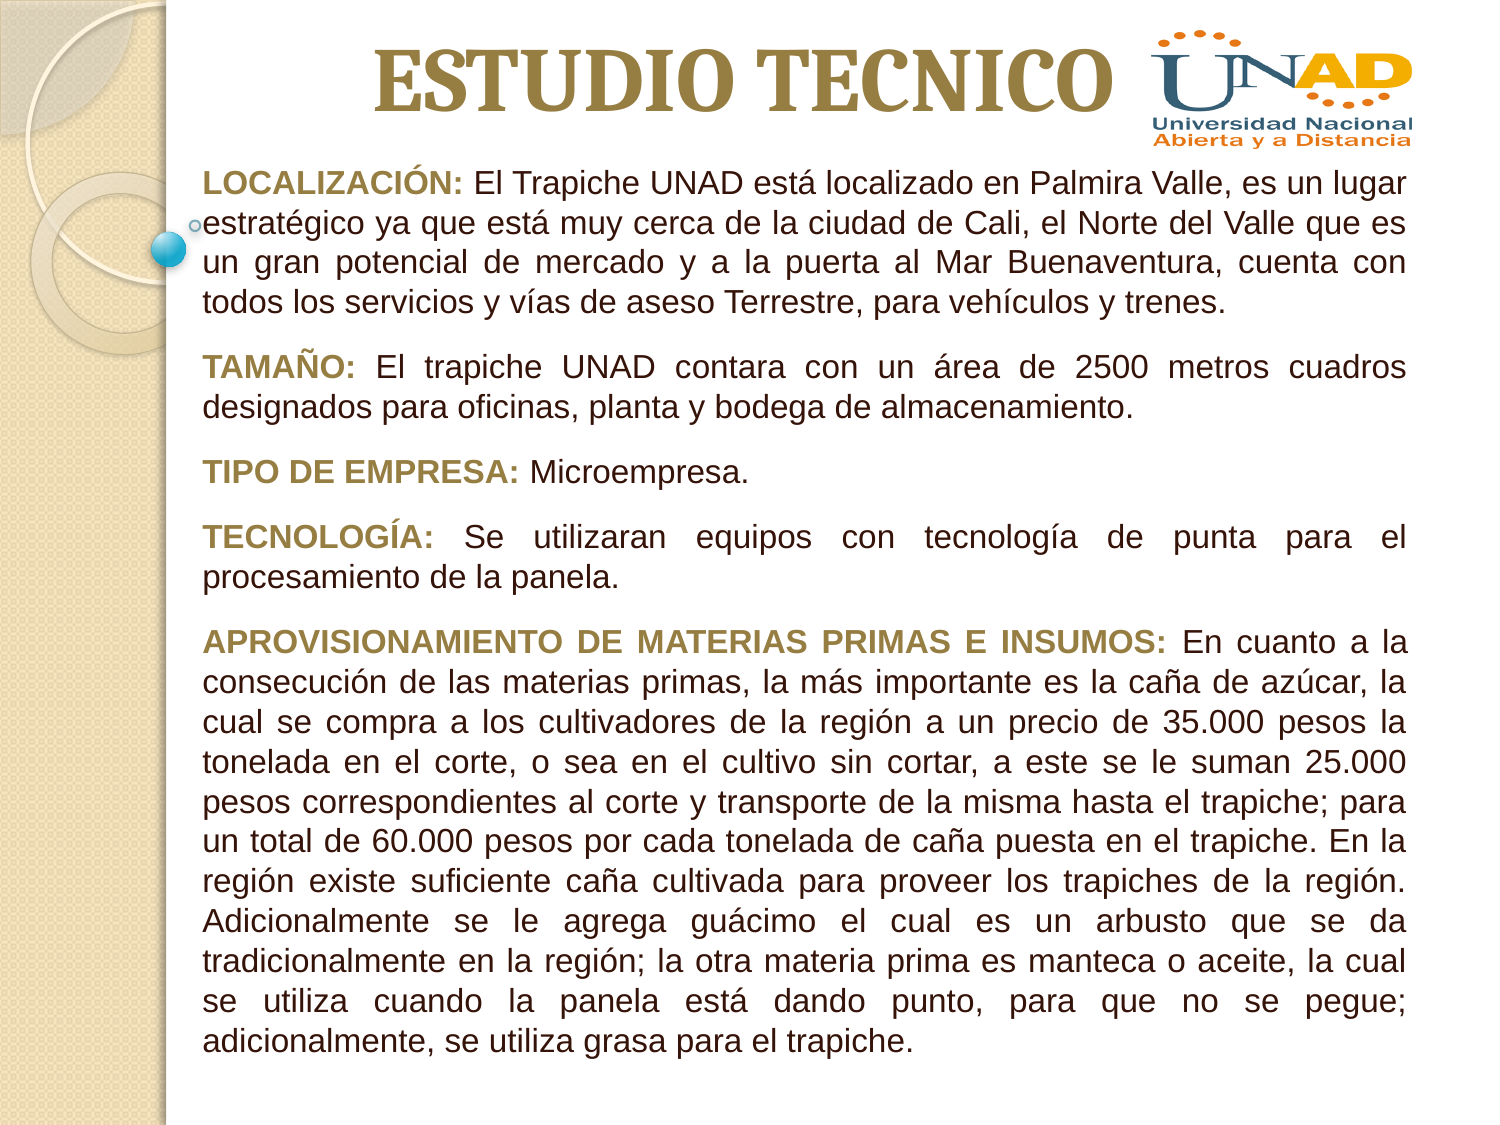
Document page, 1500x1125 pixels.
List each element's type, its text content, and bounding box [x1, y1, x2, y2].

picture [1151, 30, 1412, 150]
subtitle LOCALIZACIÓN: El Trapiche UNAD está localizado en Palmira Valle, es un lugar estratégico ya que está muy cerca de la ciudad de Cali, el Norte del Valle que es un gran potencial de mercado y a la puerta al Mar Buenaventura, cuenta con todos los servicios y vías de aseso Terrestre, para vehículos y trenes. TAMAÑO: El trapiche UNAD contara con un área de 2500 metros cuadros designados para oficinas, planta y bodega de almacenamiento. TIPO DE EMPRESA: Microempresa. TECNOLOGÍA: Se utilizaran equipos con tecnología de punta para el procesamiento de la panela. APROVISIONAMIENTO DE MATERIAS PRIMAS E INSUMOS: En cuanto a la consecución de las materias primas, la más importante es la caña de azúcar, la cual se compra a los cultivadores de la región a un precio de 35.000 pesos la tonelada en el corte, o sea en el cultivo sin cortar, a este se le suman 25.000 pesos correspondientes al corte y transporte de la misma hasta el trapiche; para un total de 60.000 pesos por cada tonelada de caña puesta en el trapiche. En la región existe suficiente caña cultivada para proveer los trapiches de la región. Adicionalmente se le agrega guácimo el cual es un arbusto que se da tradicionalmente en la región; la otra materia prima es manteca o aceite, la cual se utiliza cuando la panela está dando punto, para que no se pegue; adicionalmente, se utiliza grasa para el trapiche. [183, 160, 1424, 1071]
title ESTUDIO TECNICO [159, 0, 1329, 149]
